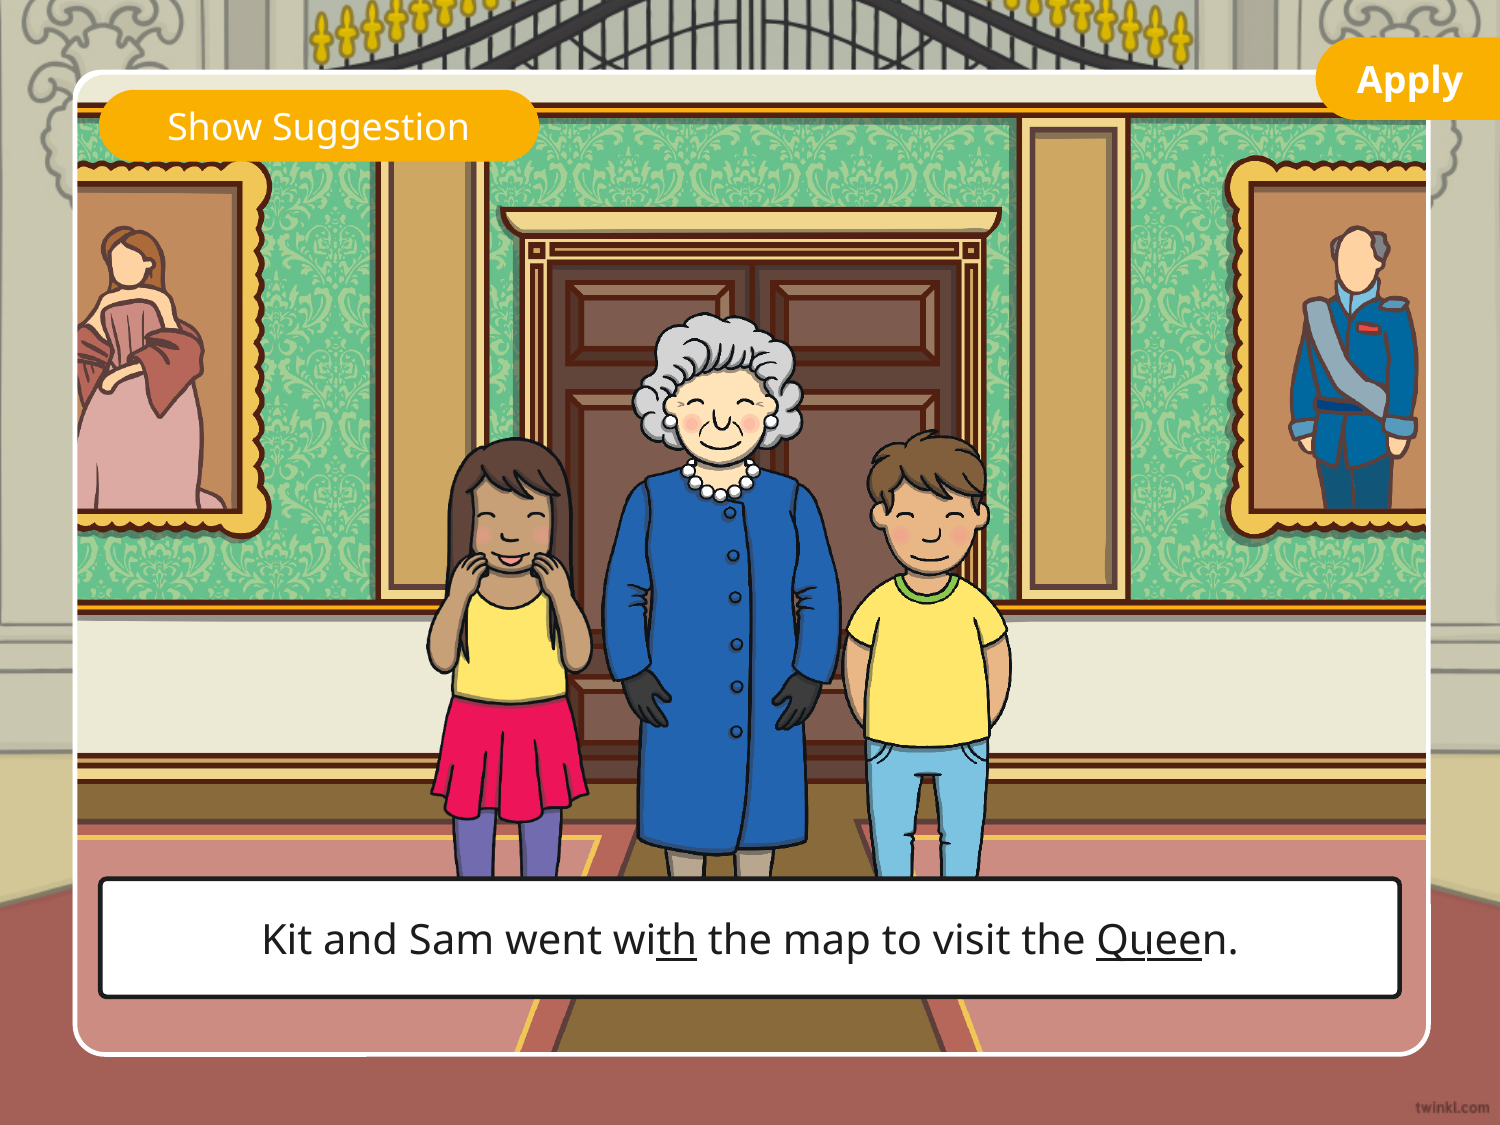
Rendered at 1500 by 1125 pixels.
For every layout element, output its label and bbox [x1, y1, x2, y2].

picture [0, 0, 1500, 1125]
text_box [100, 878, 1400, 997]
text_box [1315, 37, 1500, 120]
